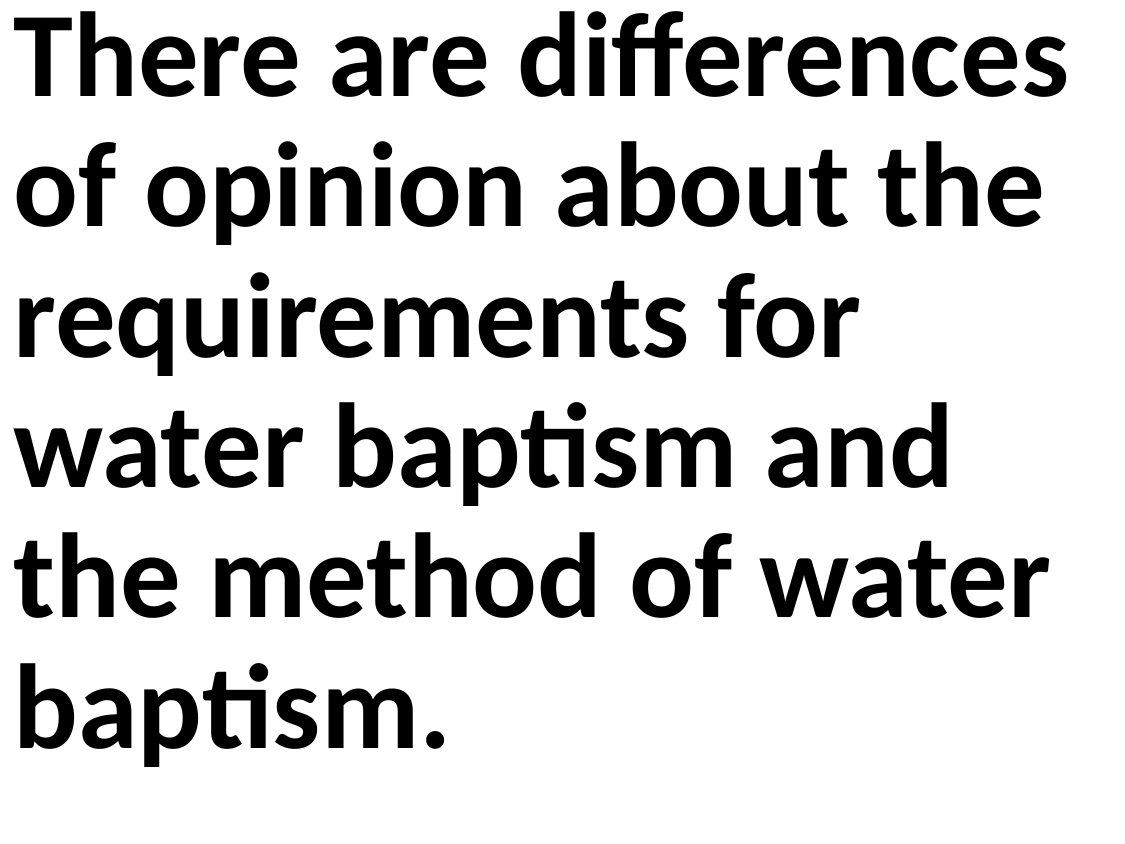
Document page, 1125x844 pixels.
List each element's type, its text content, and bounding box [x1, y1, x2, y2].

list There are differences of opinion about the requirements for water baptism and the method of water baptism. [0, 0, 1125, 685]
